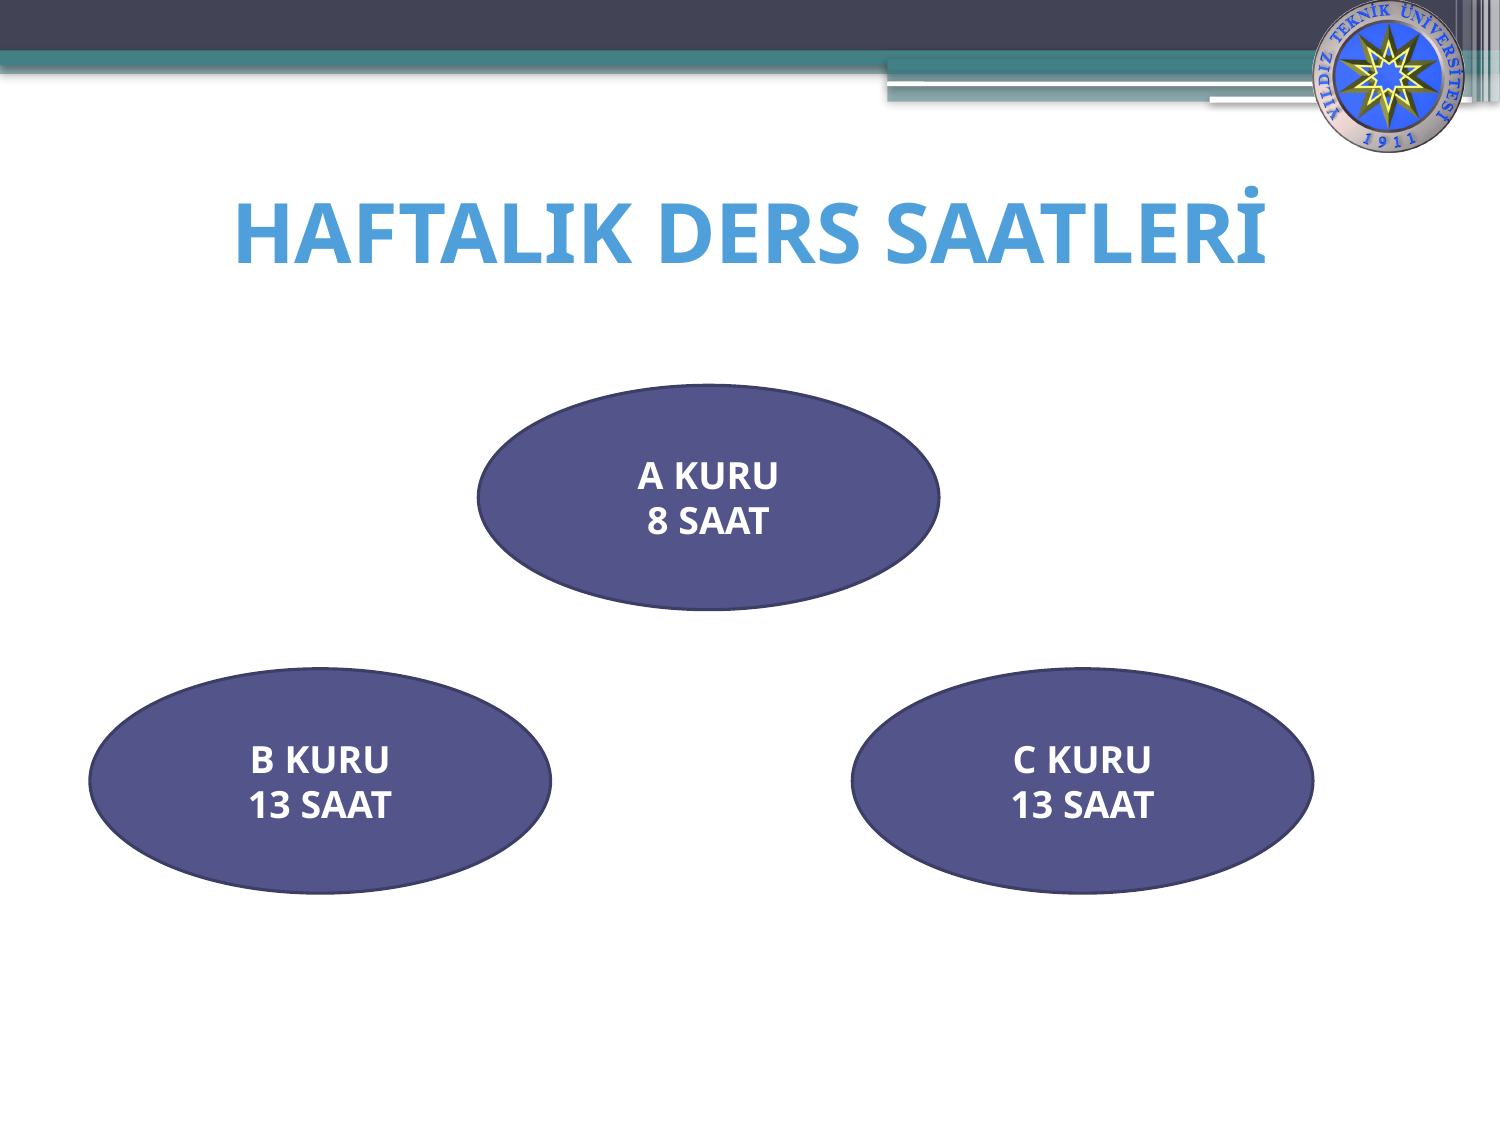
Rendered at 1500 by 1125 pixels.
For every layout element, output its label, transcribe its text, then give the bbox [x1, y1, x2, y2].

text_box HAFTALIK DERS SAATLERİ [215, 172, 1284, 288]
text_box A KURU 8 SAAT [476, 383, 941, 612]
text_box C KURU 13 SAAT [850, 667, 1315, 895]
picture [1312, 0, 1466, 153]
text_box B KURU 13 SAAT [88, 667, 553, 895]
